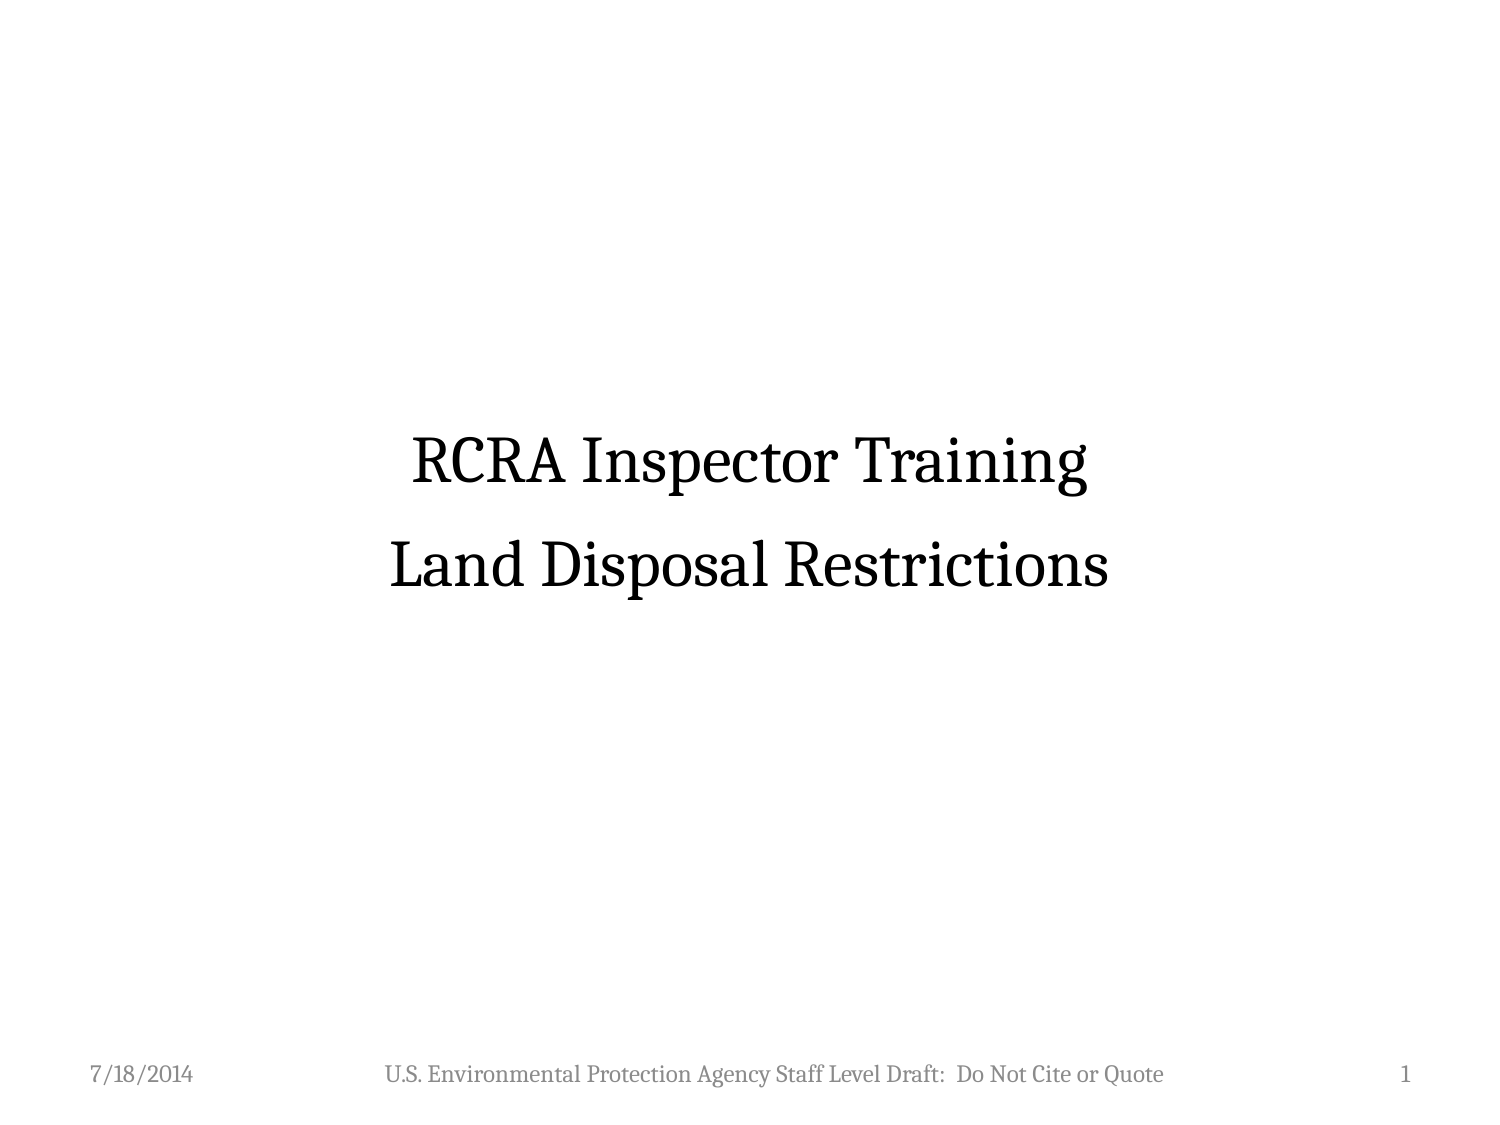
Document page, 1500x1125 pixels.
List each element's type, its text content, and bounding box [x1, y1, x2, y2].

title RCRA Inspector Training [112, 399, 1388, 512]
subtitle Land Disposal Restrictions [112, 512, 1388, 600]
slide_number 1 [1287, 1042, 1425, 1103]
footer U.S. Environmental Protection Agency Staff Level Draft: Do Not Cite or Quote [275, 1042, 1275, 1103]
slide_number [75, 1042, 263, 1103]
